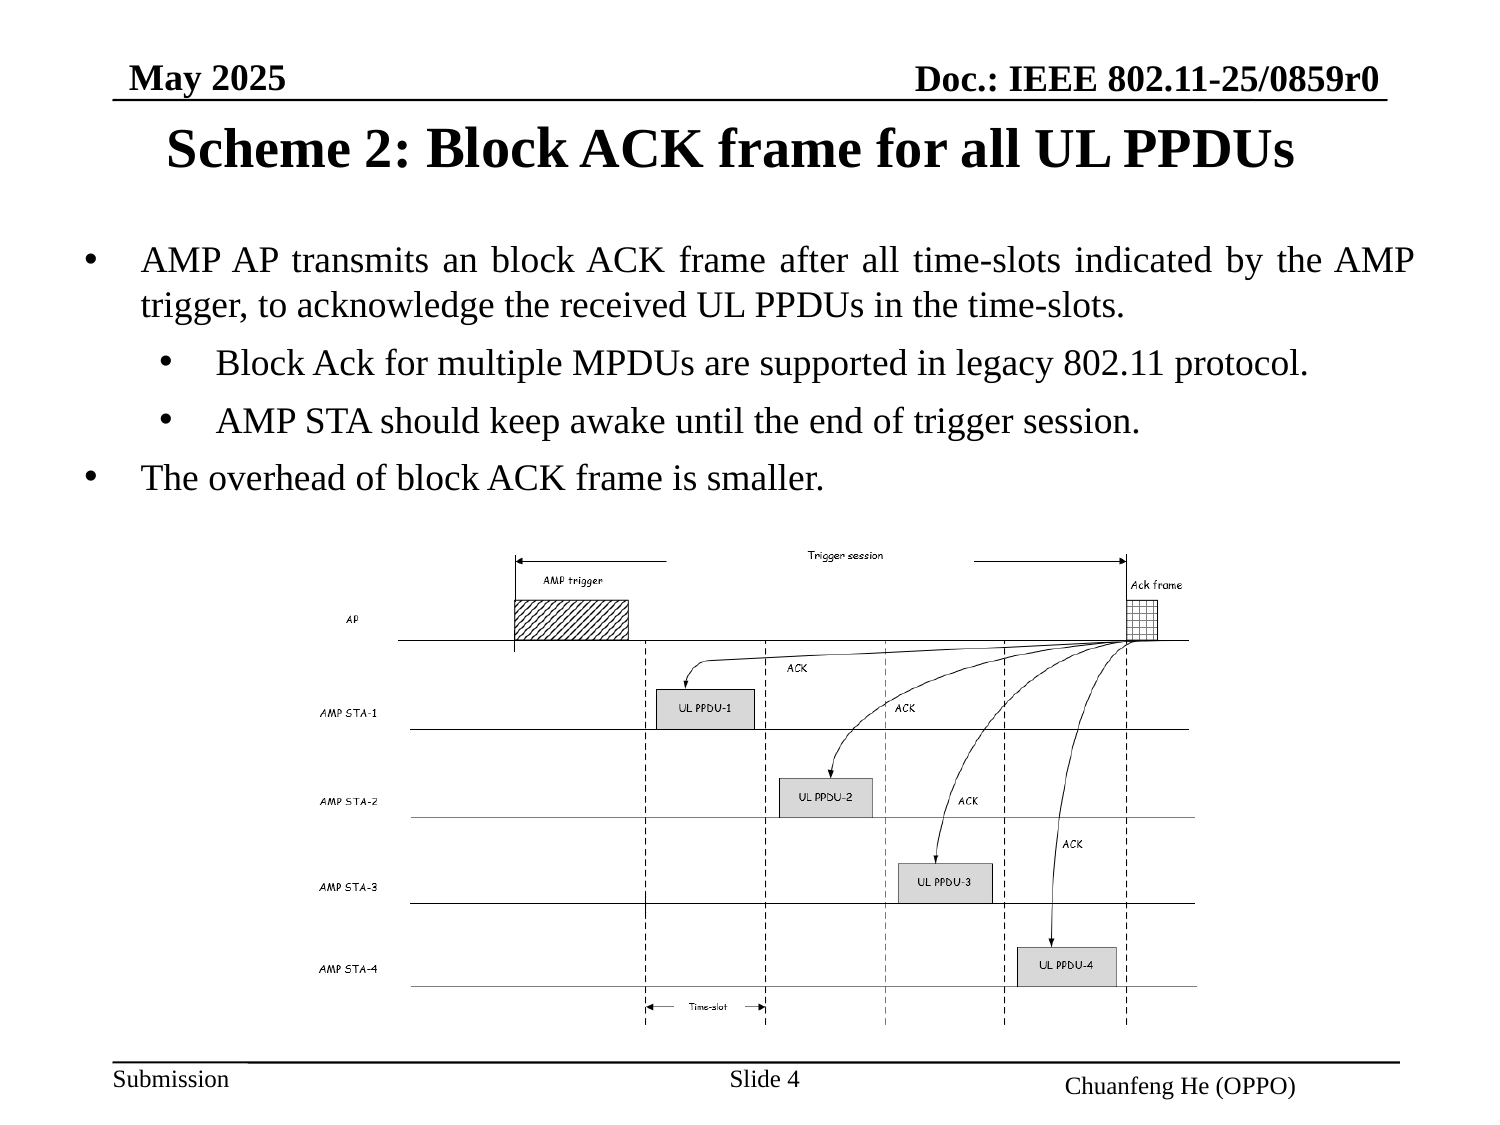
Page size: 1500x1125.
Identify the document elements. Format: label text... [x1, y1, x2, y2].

text_box Slide 4 [712, 1062, 800, 1122]
text_box Doc.: IEEE 802.11-25/0859r0 [899, 46, 1413, 107]
text_box AMP AP transmits an block ACK frame after all time-slots indicated by the AMP trigger, to acknowledge the received UL PPDUs in the time-slots. Block Ack for multiple MPDUs are supported in legacy 802.11 protocol. AMP STA should keep awake until the end of trigger session. The overhead of block ACK frame is smaller. [69, 228, 1431, 751]
text_box Scheme 2: Block ACK frame for all UL PPDUs [62, 112, 1400, 193]
text_box Chuanfeng He (OPPO) [1050, 1062, 1402, 1093]
picture [293, 544, 1207, 1039]
text_box May 2025 [114, 45, 493, 100]
